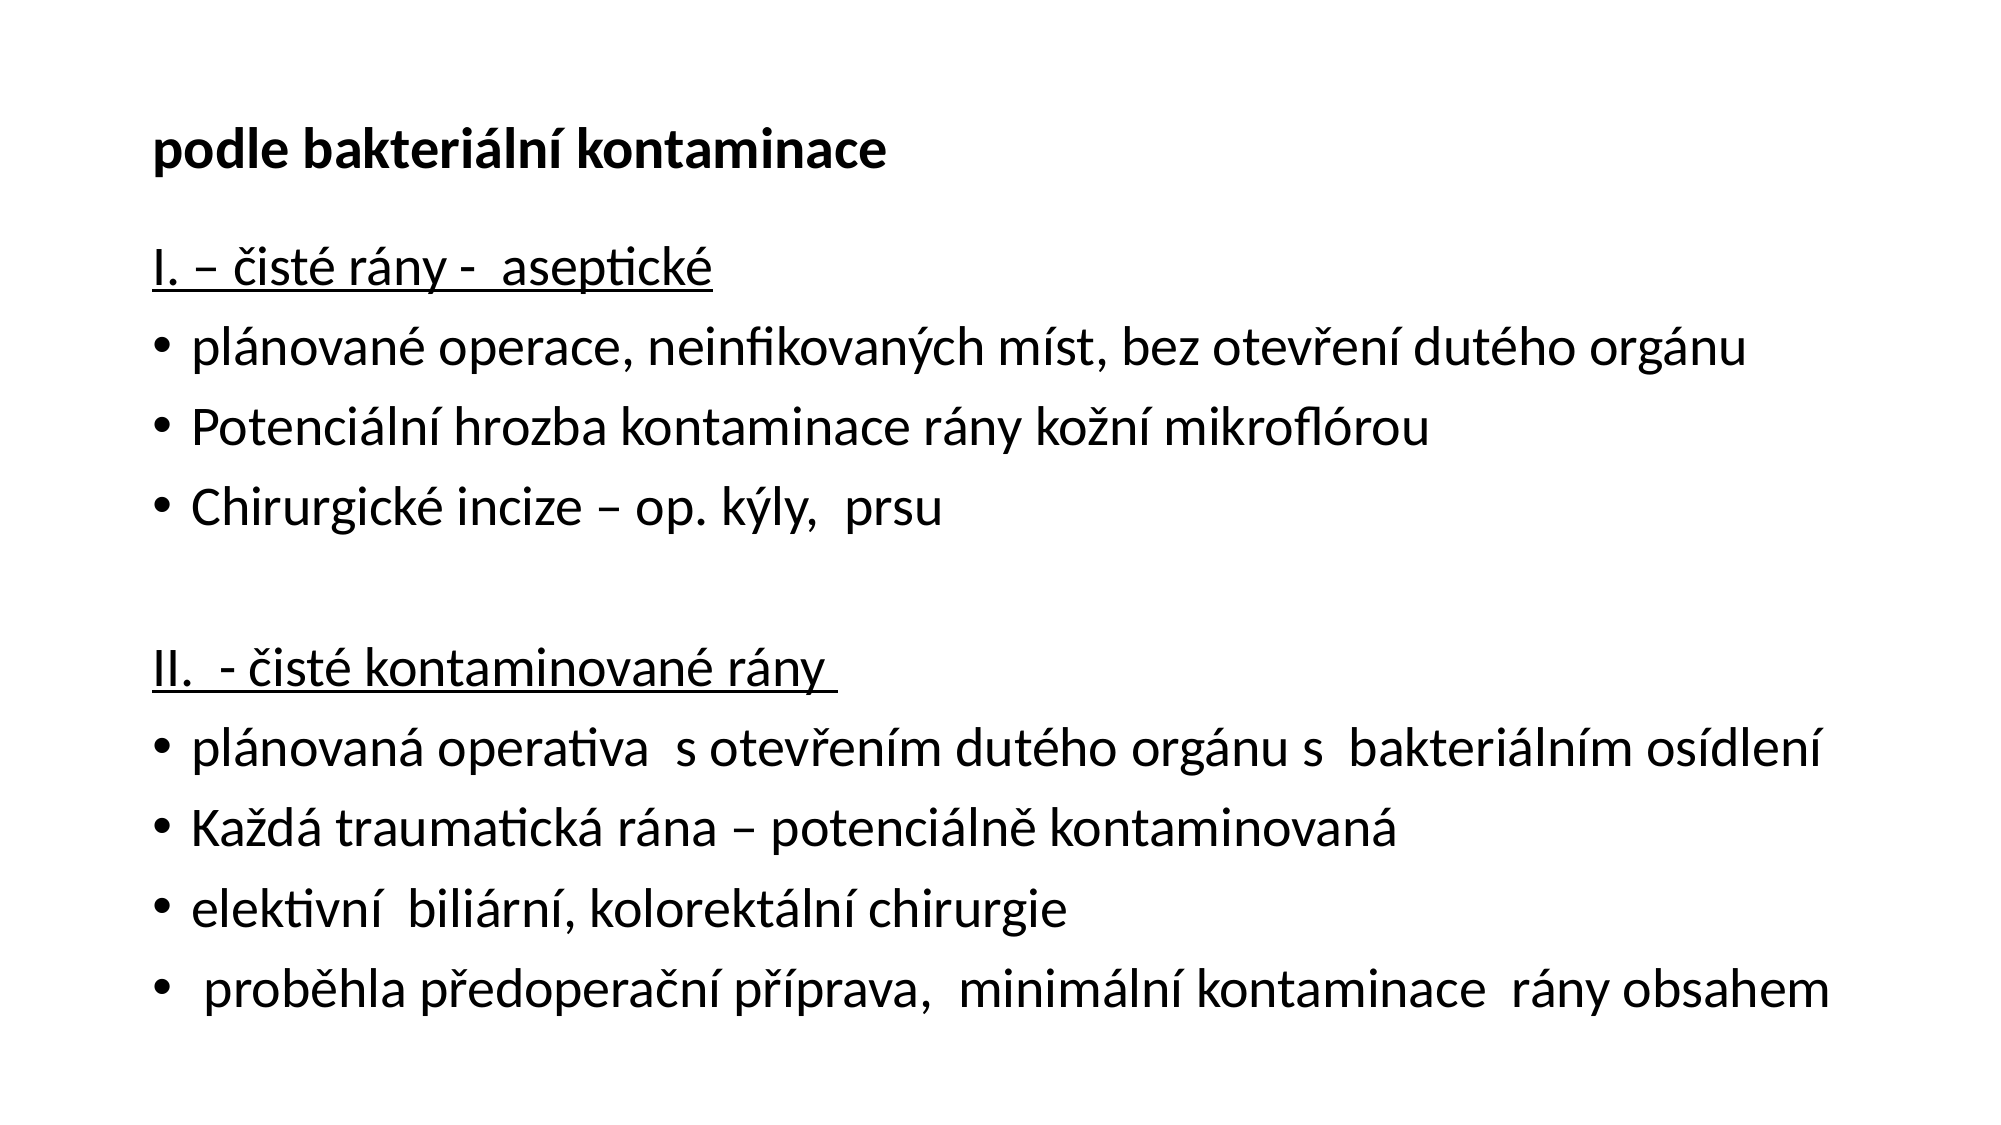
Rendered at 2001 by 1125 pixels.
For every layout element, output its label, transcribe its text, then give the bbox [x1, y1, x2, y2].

title podle bakteriální kontaminace [137, 59, 1863, 229]
list I. – čisté rány - aseptické plánované operace, neinfikovaných míst, bez otevření dutého orgánu Potenciální hrozba kontaminace rány kožní mikroflórou Chirurgické incize – op. kýly, prsu II. - čisté kontaminované rány plánovaná operativa s otevřením dutého orgánu s bakteriálním osídlení Každá traumatická rána – potenciálně kontaminovaná elektivní biliární, kolorektální chirurgie proběhla předoperační příprava, minimální kontaminace rány obsahem [137, 229, 1863, 1042]
